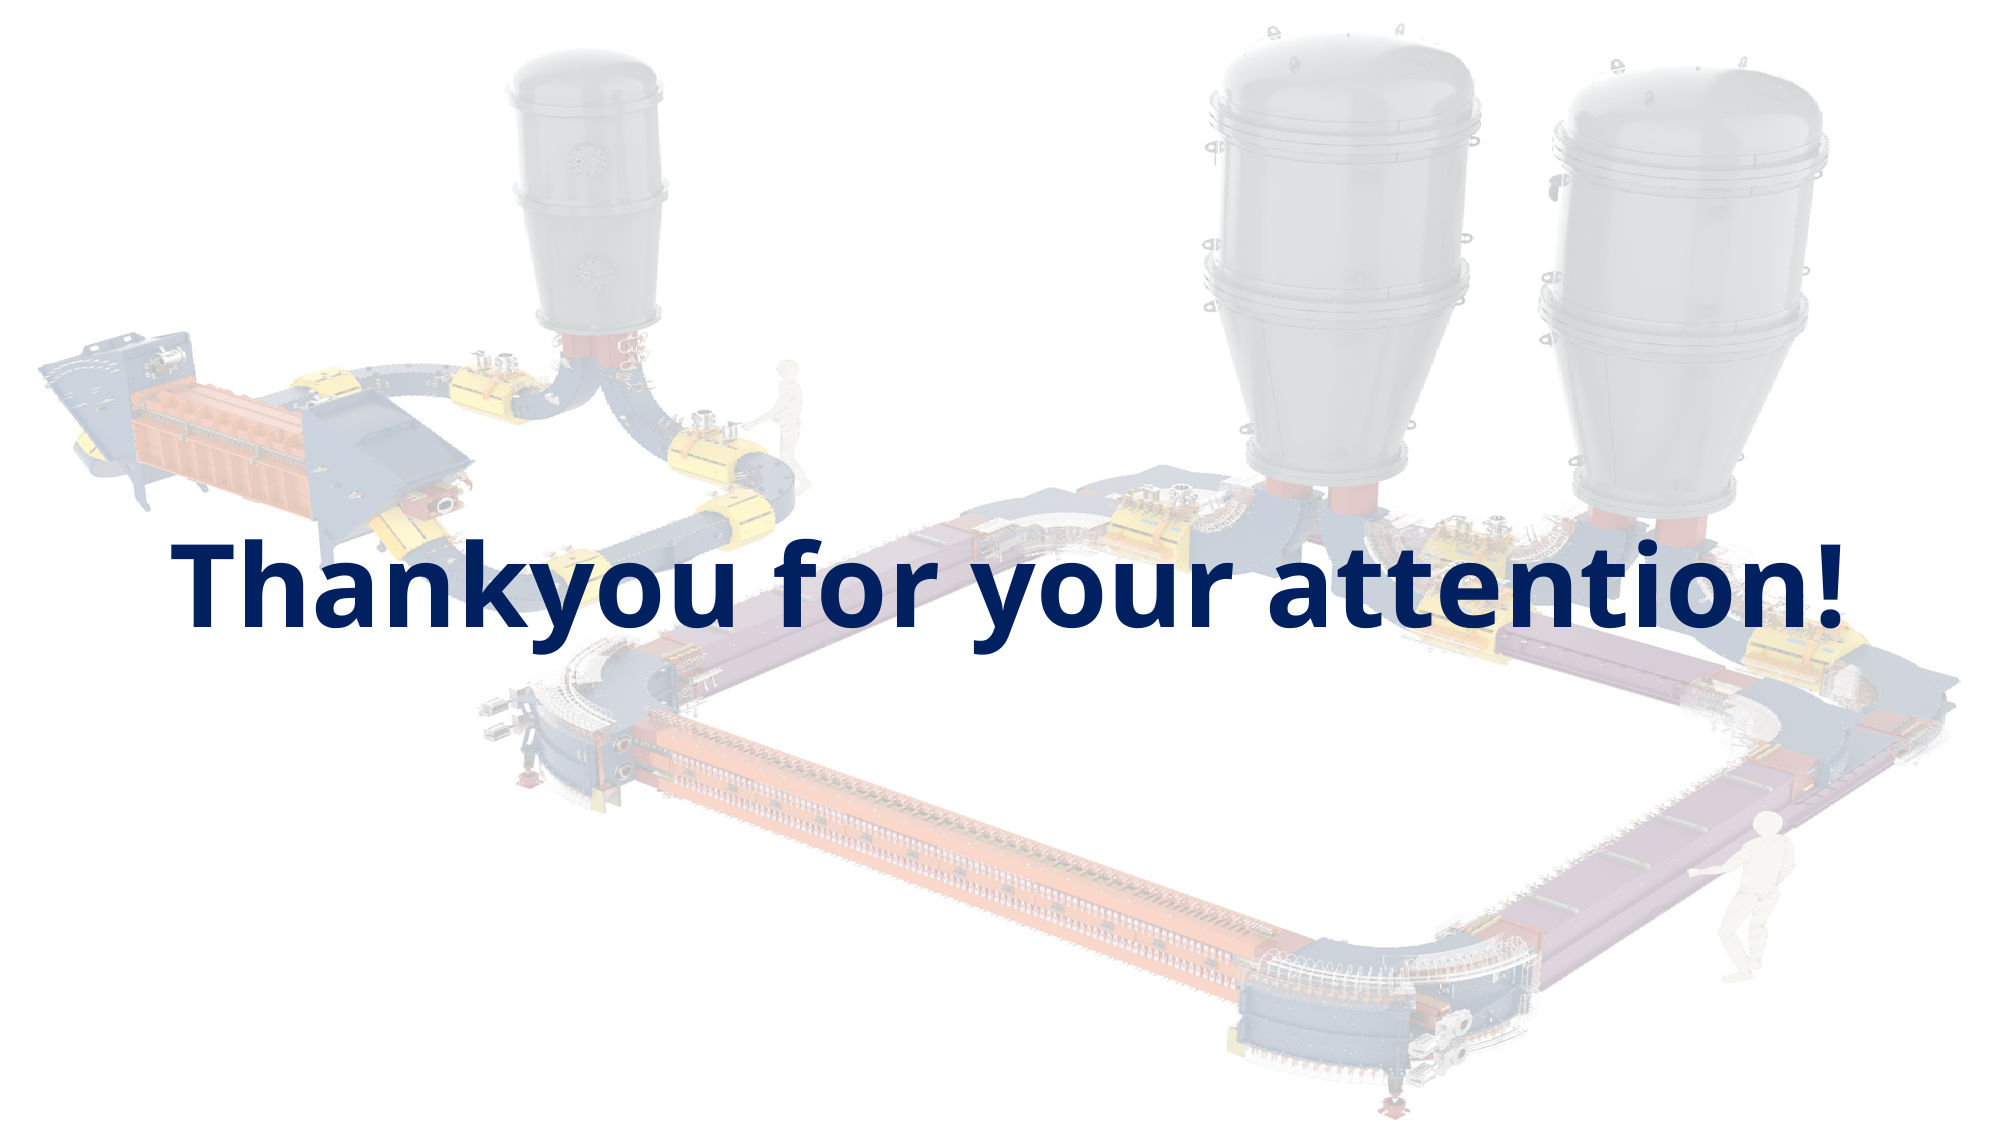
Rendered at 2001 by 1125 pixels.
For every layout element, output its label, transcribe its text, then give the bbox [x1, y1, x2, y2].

title Thankyou for your attention! [146, 481, 1871, 699]
